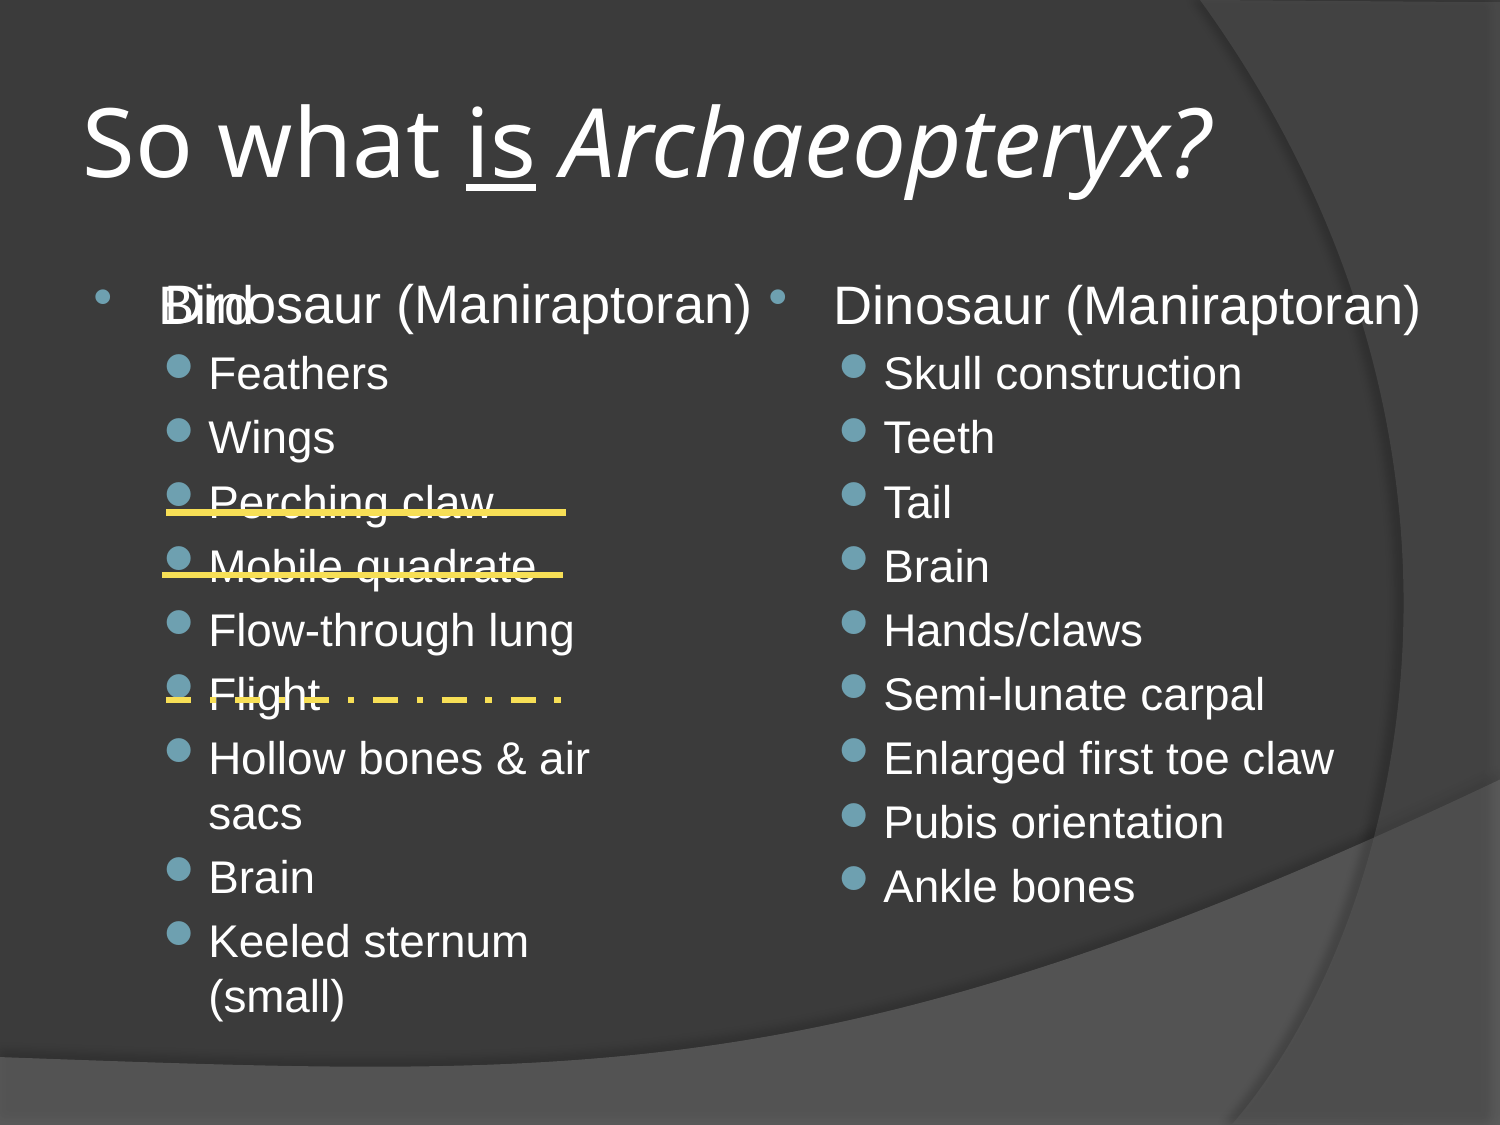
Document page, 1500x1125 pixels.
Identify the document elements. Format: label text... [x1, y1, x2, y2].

list Bird Feathers Wings Perching claw Mobile quadrate Flow-through lung Flight Hollow bones & air sacs Brain Keeled sternum (small) [75, 262, 675, 1063]
text_box Dinosaur (Maniraptoran) [149, 262, 900, 343]
title So what is Archaeopteryx? [75, 45, 1300, 233]
list Dinosaur (Maniraptoran) Skull construction Teeth Tail Brain Hands/claws Semi-lunate carpal Enlarged first toe claw Pubis orientation Ankle bones [750, 262, 1450, 1088]
